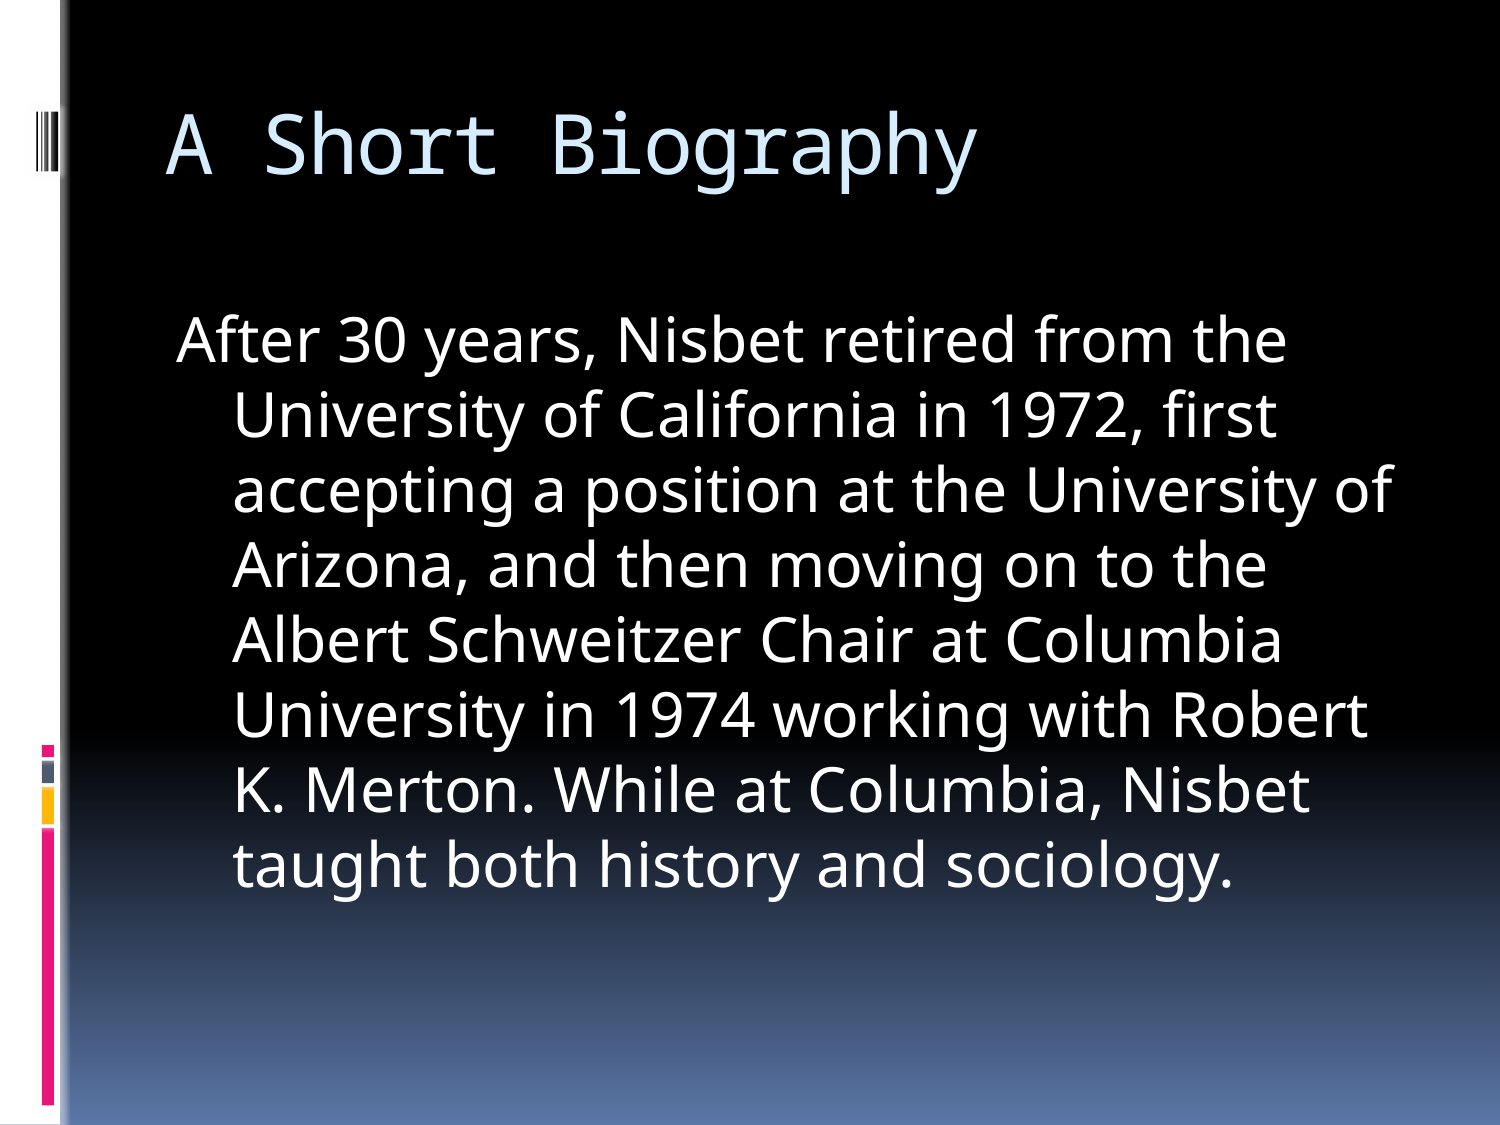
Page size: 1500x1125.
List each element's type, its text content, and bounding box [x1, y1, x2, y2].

title A Short Biography [150, 83, 1425, 234]
list After 30 years, Nisbet retired from the University of California in 1972, first accepting a position at the University of Arizona, and then moving on to the Albert Schweitzer Chair at Columbia University in 1974 working with Robert K. Merton. While at Columbia, Nisbet taught both history and sociology. [150, 292, 1425, 1043]
